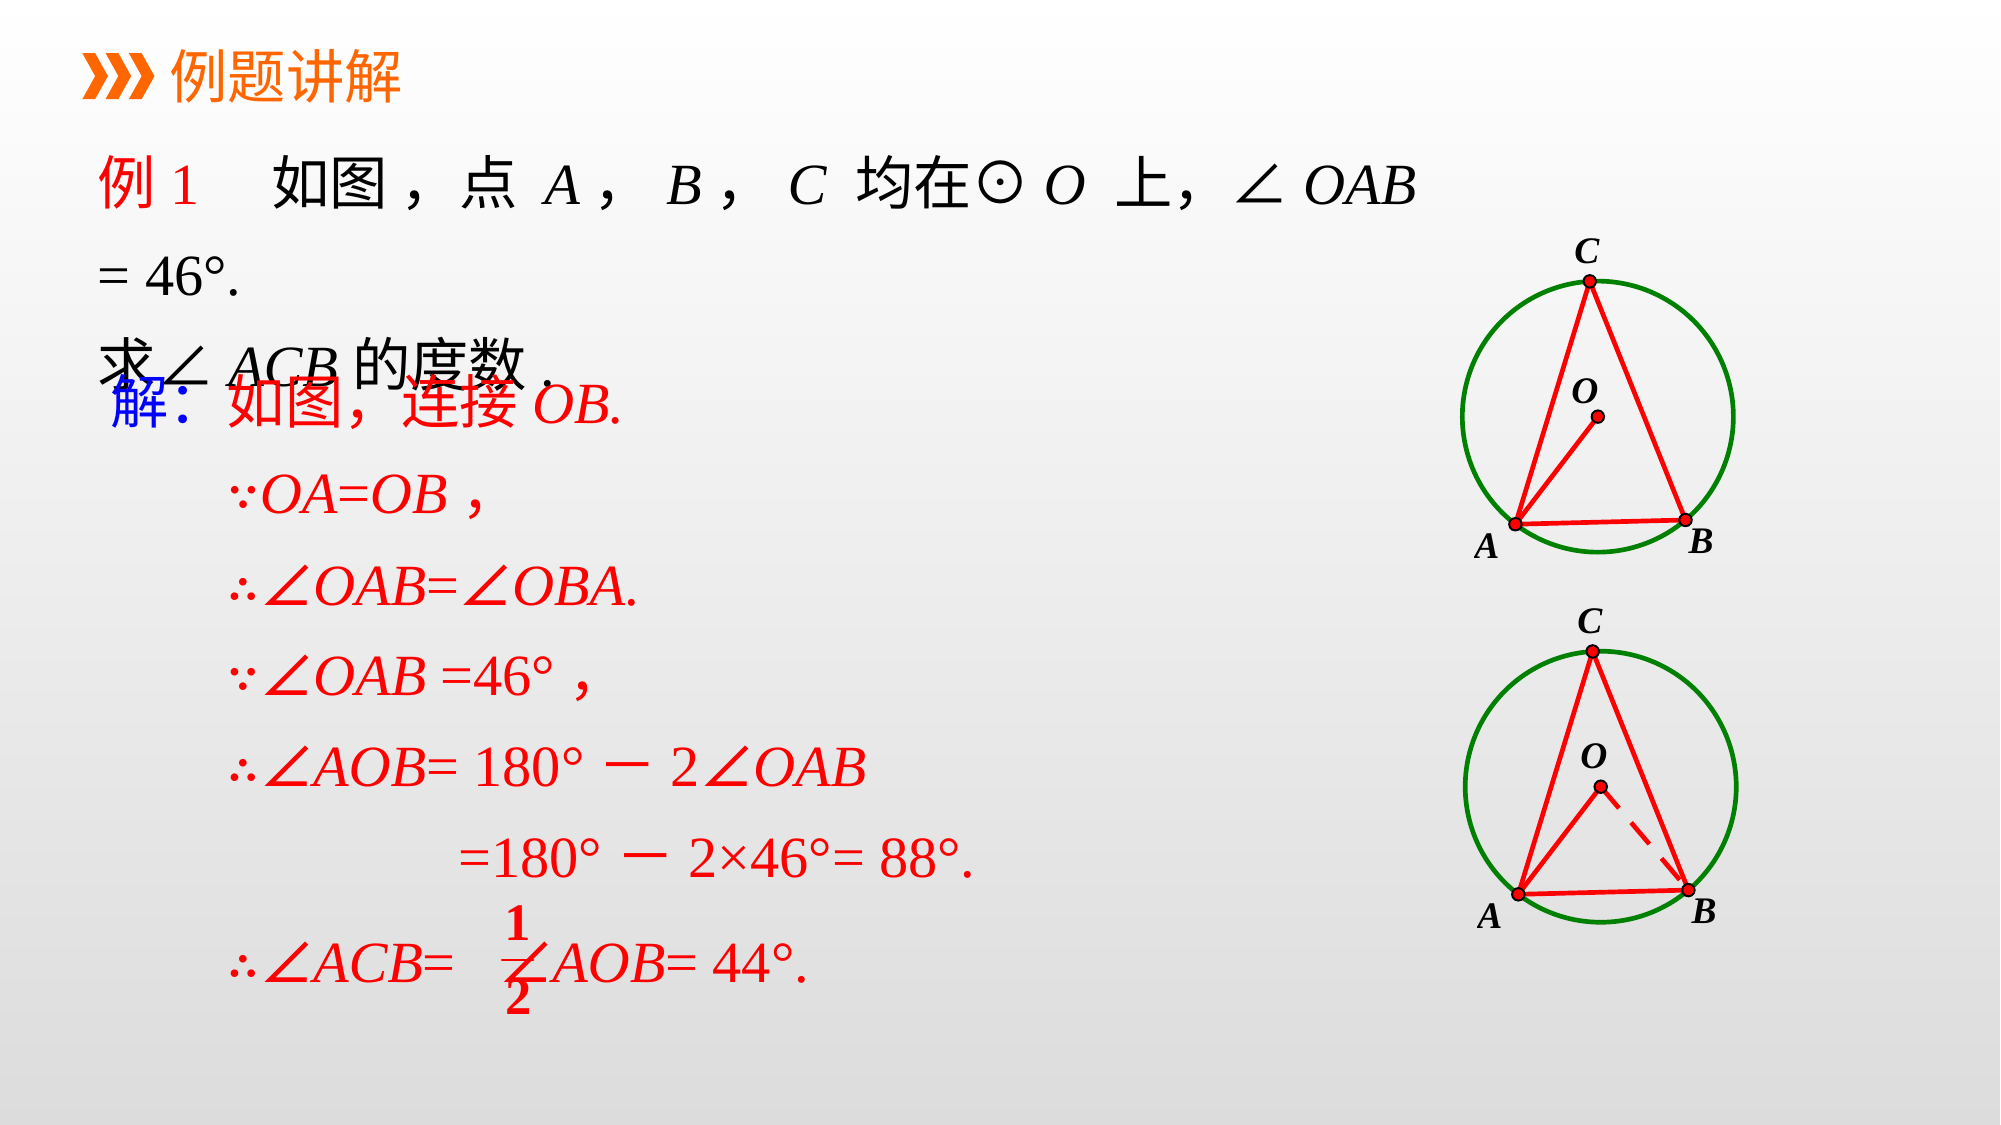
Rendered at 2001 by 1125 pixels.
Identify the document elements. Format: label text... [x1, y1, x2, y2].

text_box 例1 如图 ，点 A，B，C 均在⊙O 上，∠OAB = 46°. 求∠ACB的度数. [83, 117, 1457, 406]
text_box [82, 33, 418, 119]
picture [1445, 214, 1753, 955]
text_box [95, 336, 1111, 1027]
